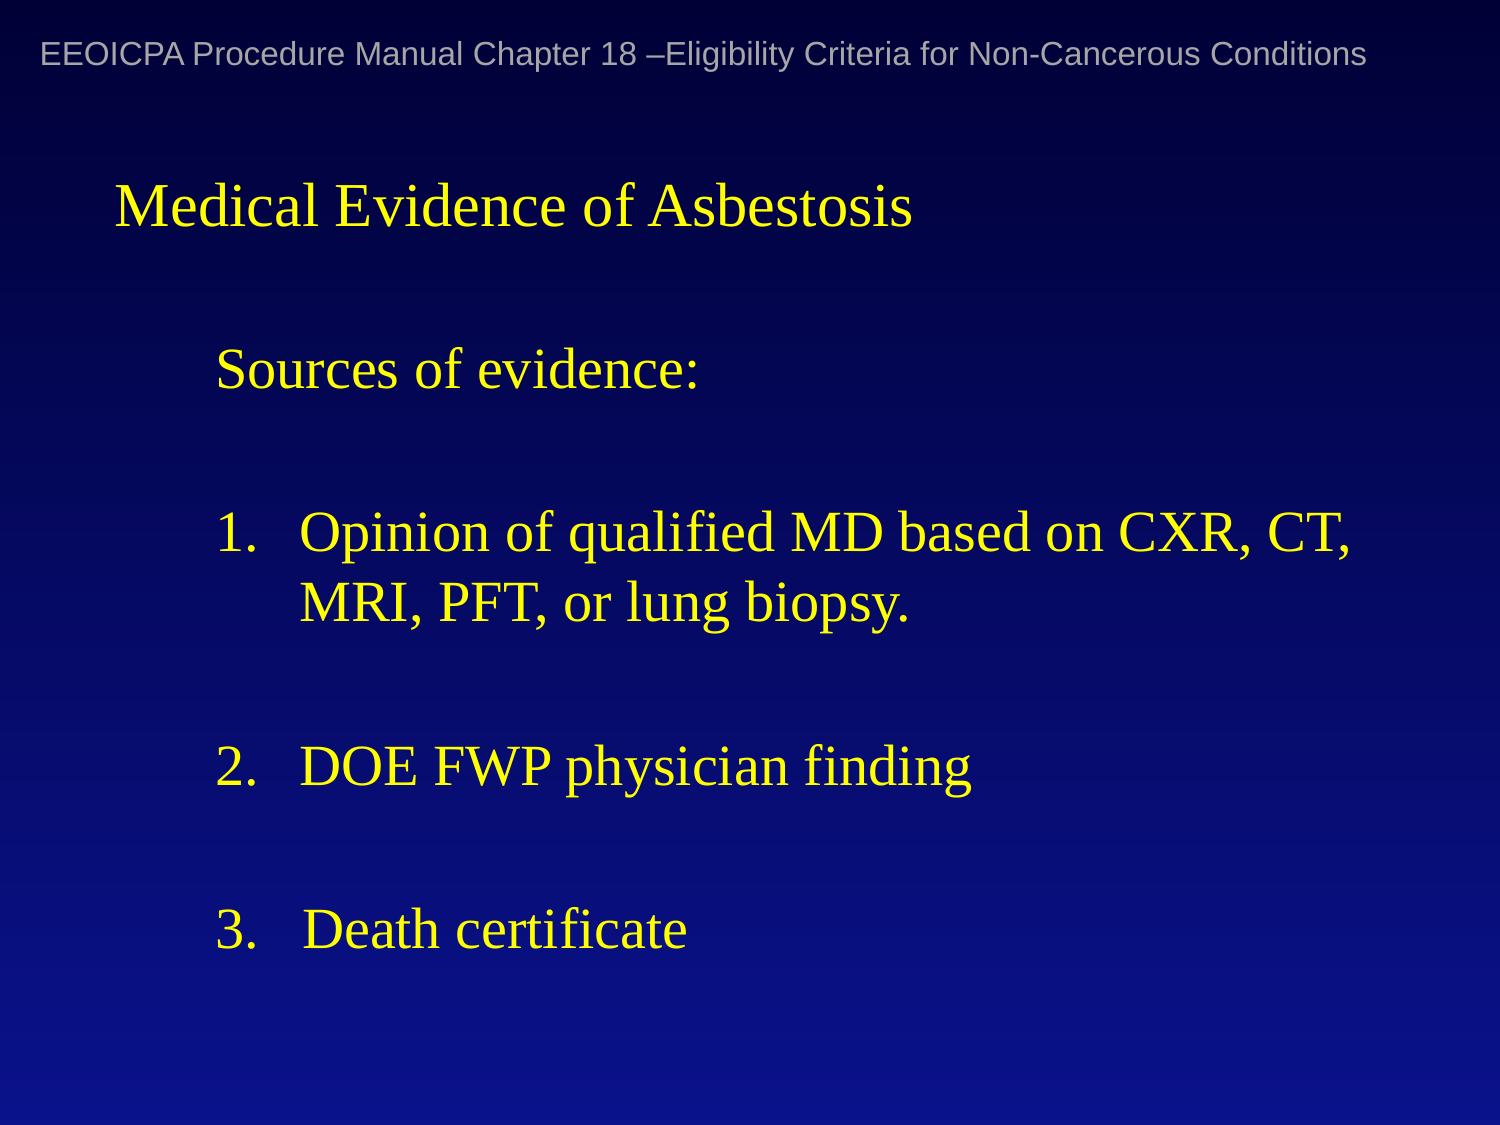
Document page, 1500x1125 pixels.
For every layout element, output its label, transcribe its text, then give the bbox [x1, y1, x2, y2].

title Medical Evidence of Asbestosis [99, 120, 1375, 322]
text_box EEOICPA Procedure Manual Chapter 18 –Eligibility Criteria for Non-Cancerous Conditions [24, 24, 1450, 120]
subtitle Sources of evidence: Opinion of qualified MD based on CXR, CT, MRI, PFT, or lung biopsy. DOE FWP physician finding 3. Death certificate [200, 322, 1475, 610]
